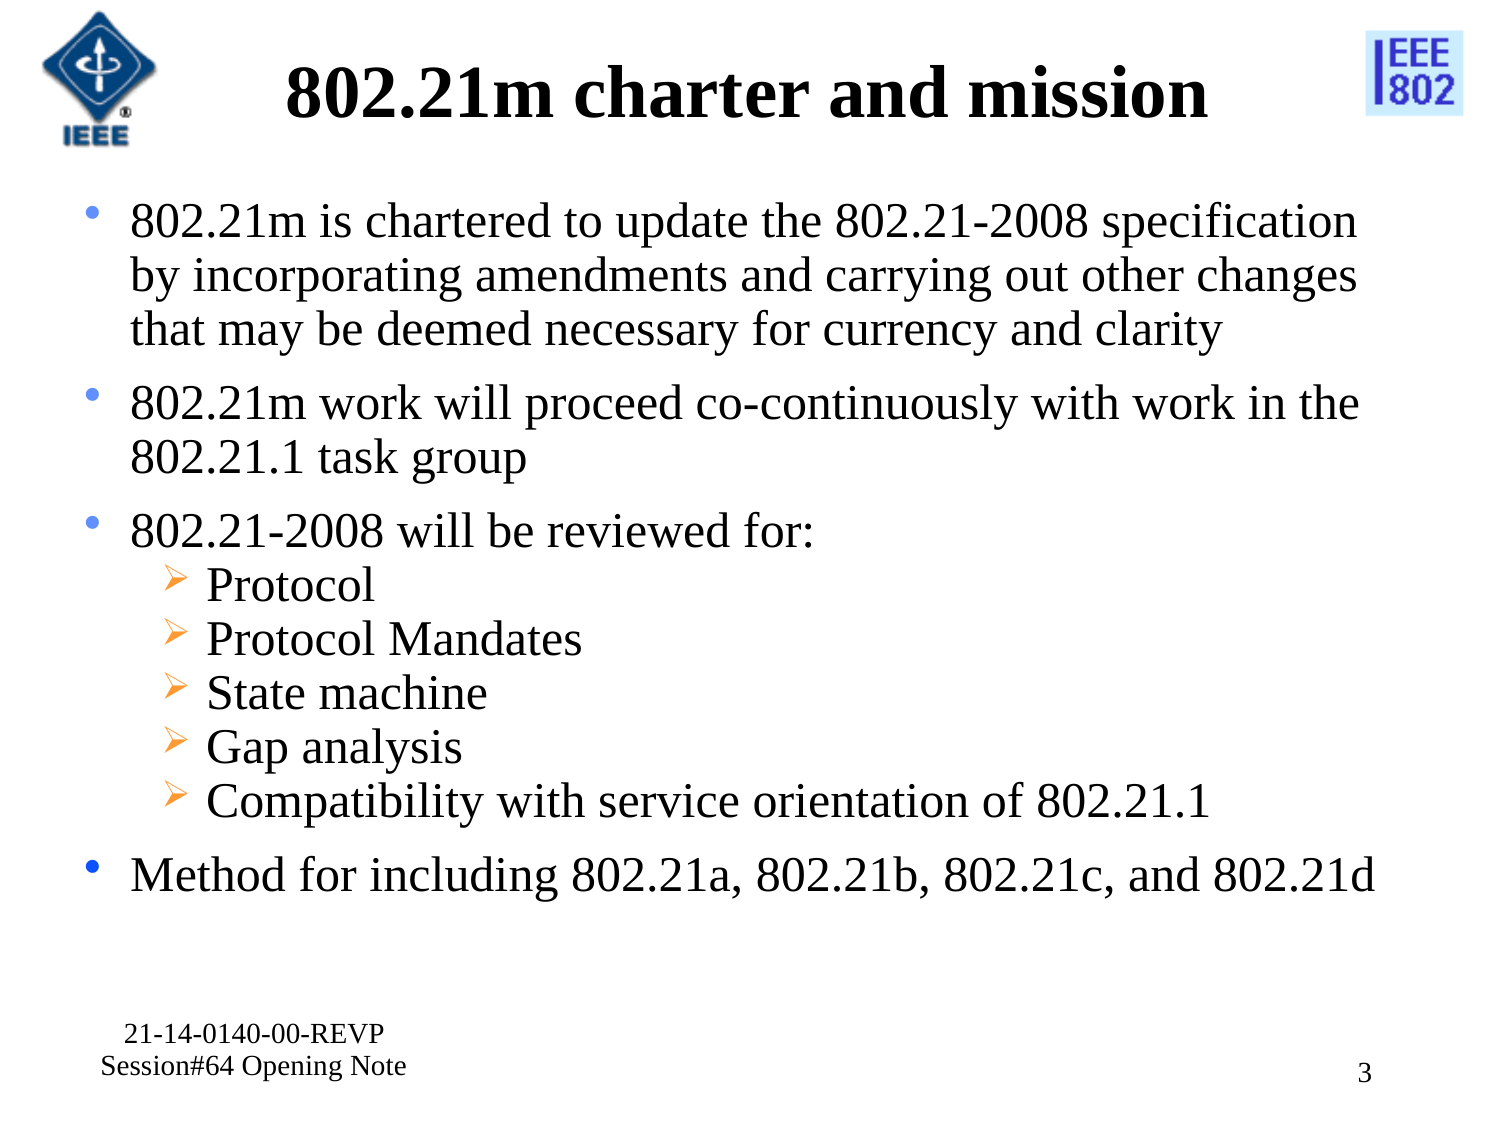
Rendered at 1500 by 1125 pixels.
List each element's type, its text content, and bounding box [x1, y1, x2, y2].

picture [37, 9, 162, 150]
footer 21-14-0140-00-REVP Session#64 Opening Note [64, 1011, 444, 1091]
list 802.21m is chartered to update the 802.21-2008 specification by incorporating amendments and carrying out other changes that may be deemed necessary for currency and clarity 802.21m work will proceed co-continuously with work in the 802.21.1 task group 802.21-2008 will be reviewed for: Protocol Protocol Mandates State machine Gap analysis Compatibility with service orientation of 802.21.1 Method for including 802.21a, 802.21b, 802.21c, and 802.21d [68, 186, 1432, 1038]
title 802.21m charter and mission [68, 36, 1427, 151]
picture [1351, 12, 1475, 141]
slide_number 3 [1274, 1049, 1388, 1113]
